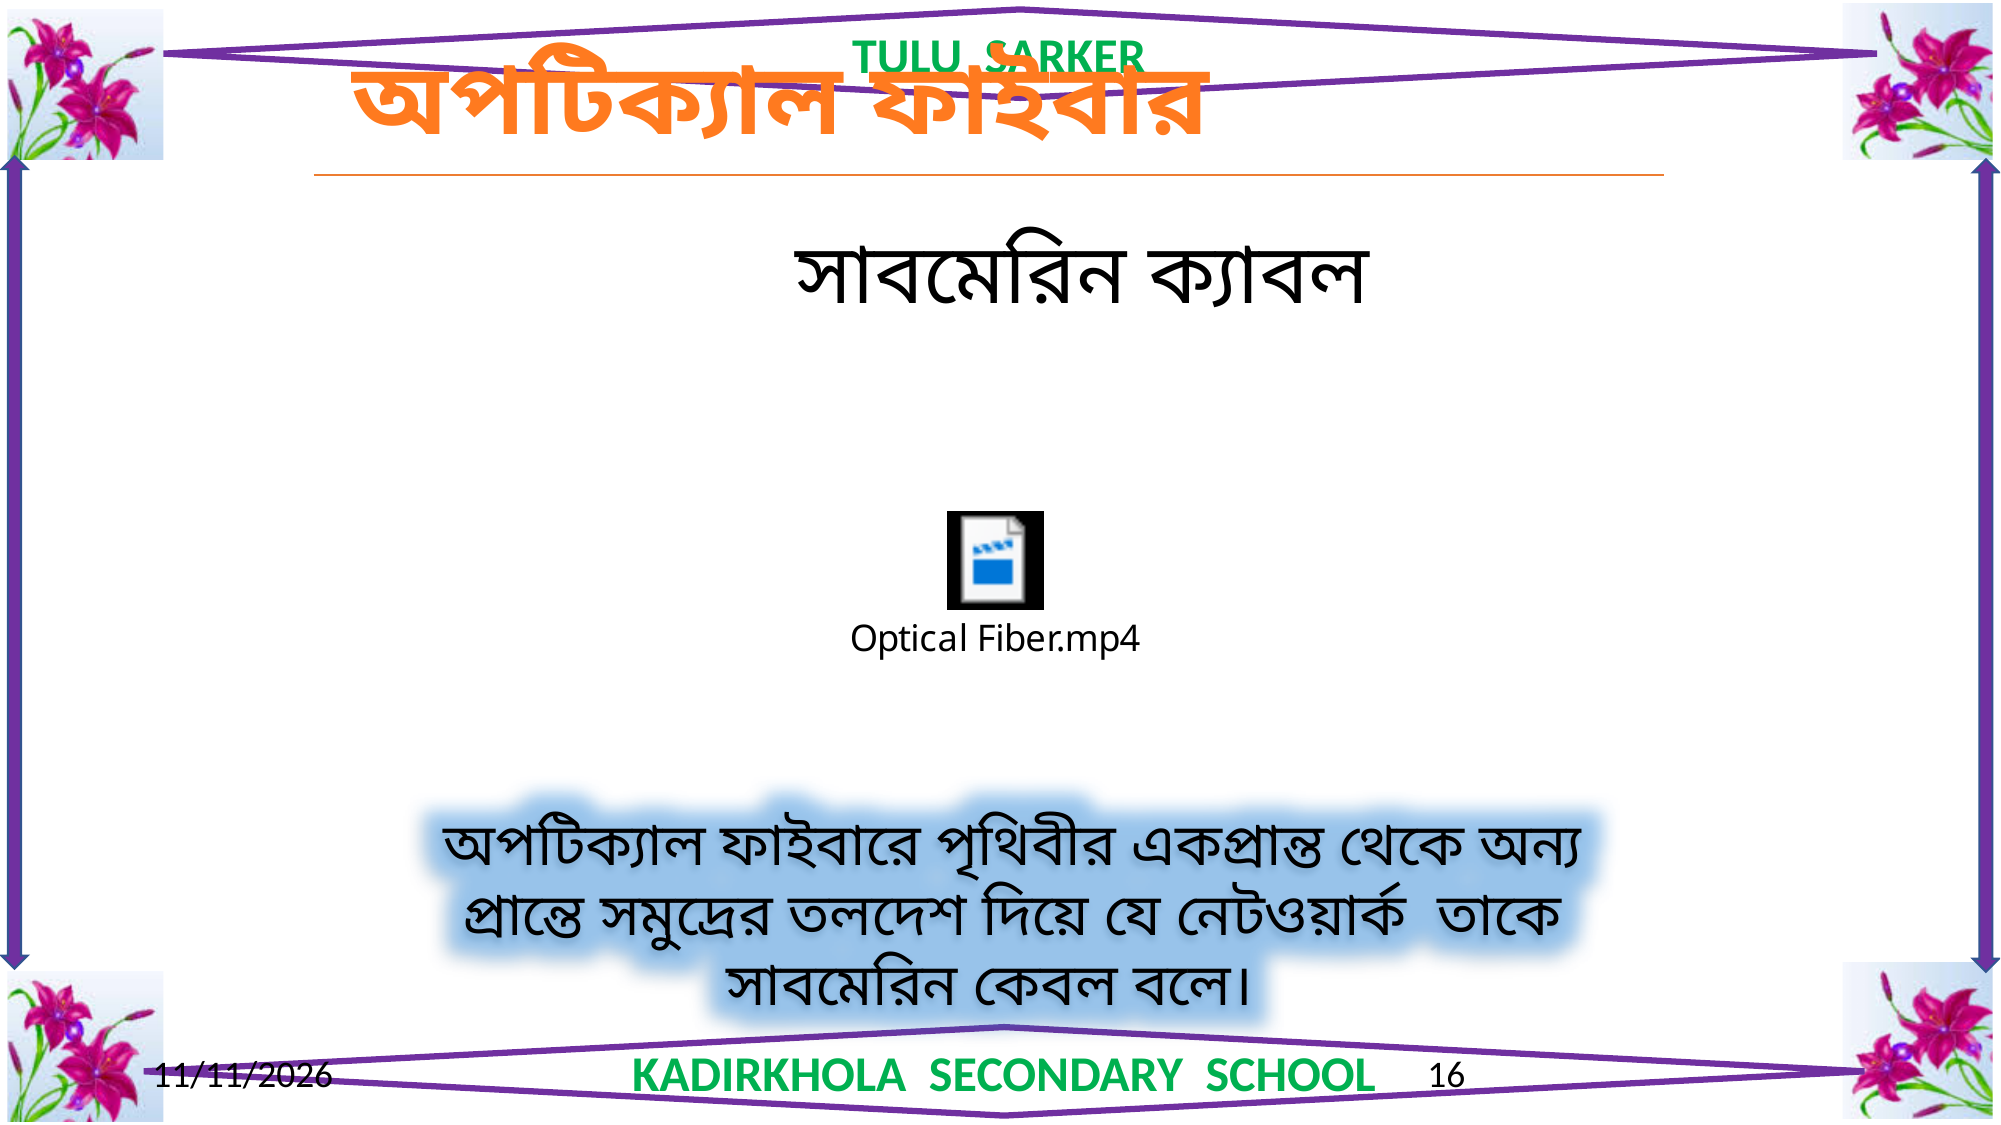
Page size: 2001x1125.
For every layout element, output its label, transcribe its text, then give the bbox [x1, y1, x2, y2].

picture [1842, 3, 1993, 160]
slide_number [137, 1042, 588, 1103]
picture [1842, 962, 1993, 1119]
title অপটিক্যাল ফাইবার [337, 62, 1688, 143]
picture [7, 9, 164, 160]
text_box সাবমেরিন ক্যাবল [781, 212, 1407, 328]
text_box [816, 511, 1172, 674]
picture [7, 971, 164, 1122]
slide_number 16 [1412, 1042, 1863, 1103]
text_box অপটিক্যাল ফাইবারে পৃথিবীর একপ্রান্ত থেকে অন্য প্রান্তে সমুদ্রের তলদেশ দিয়ে যে নেটওয়ার্ক তাকে সাবমেরিন কেবল বলে। [412, 799, 1613, 1025]
